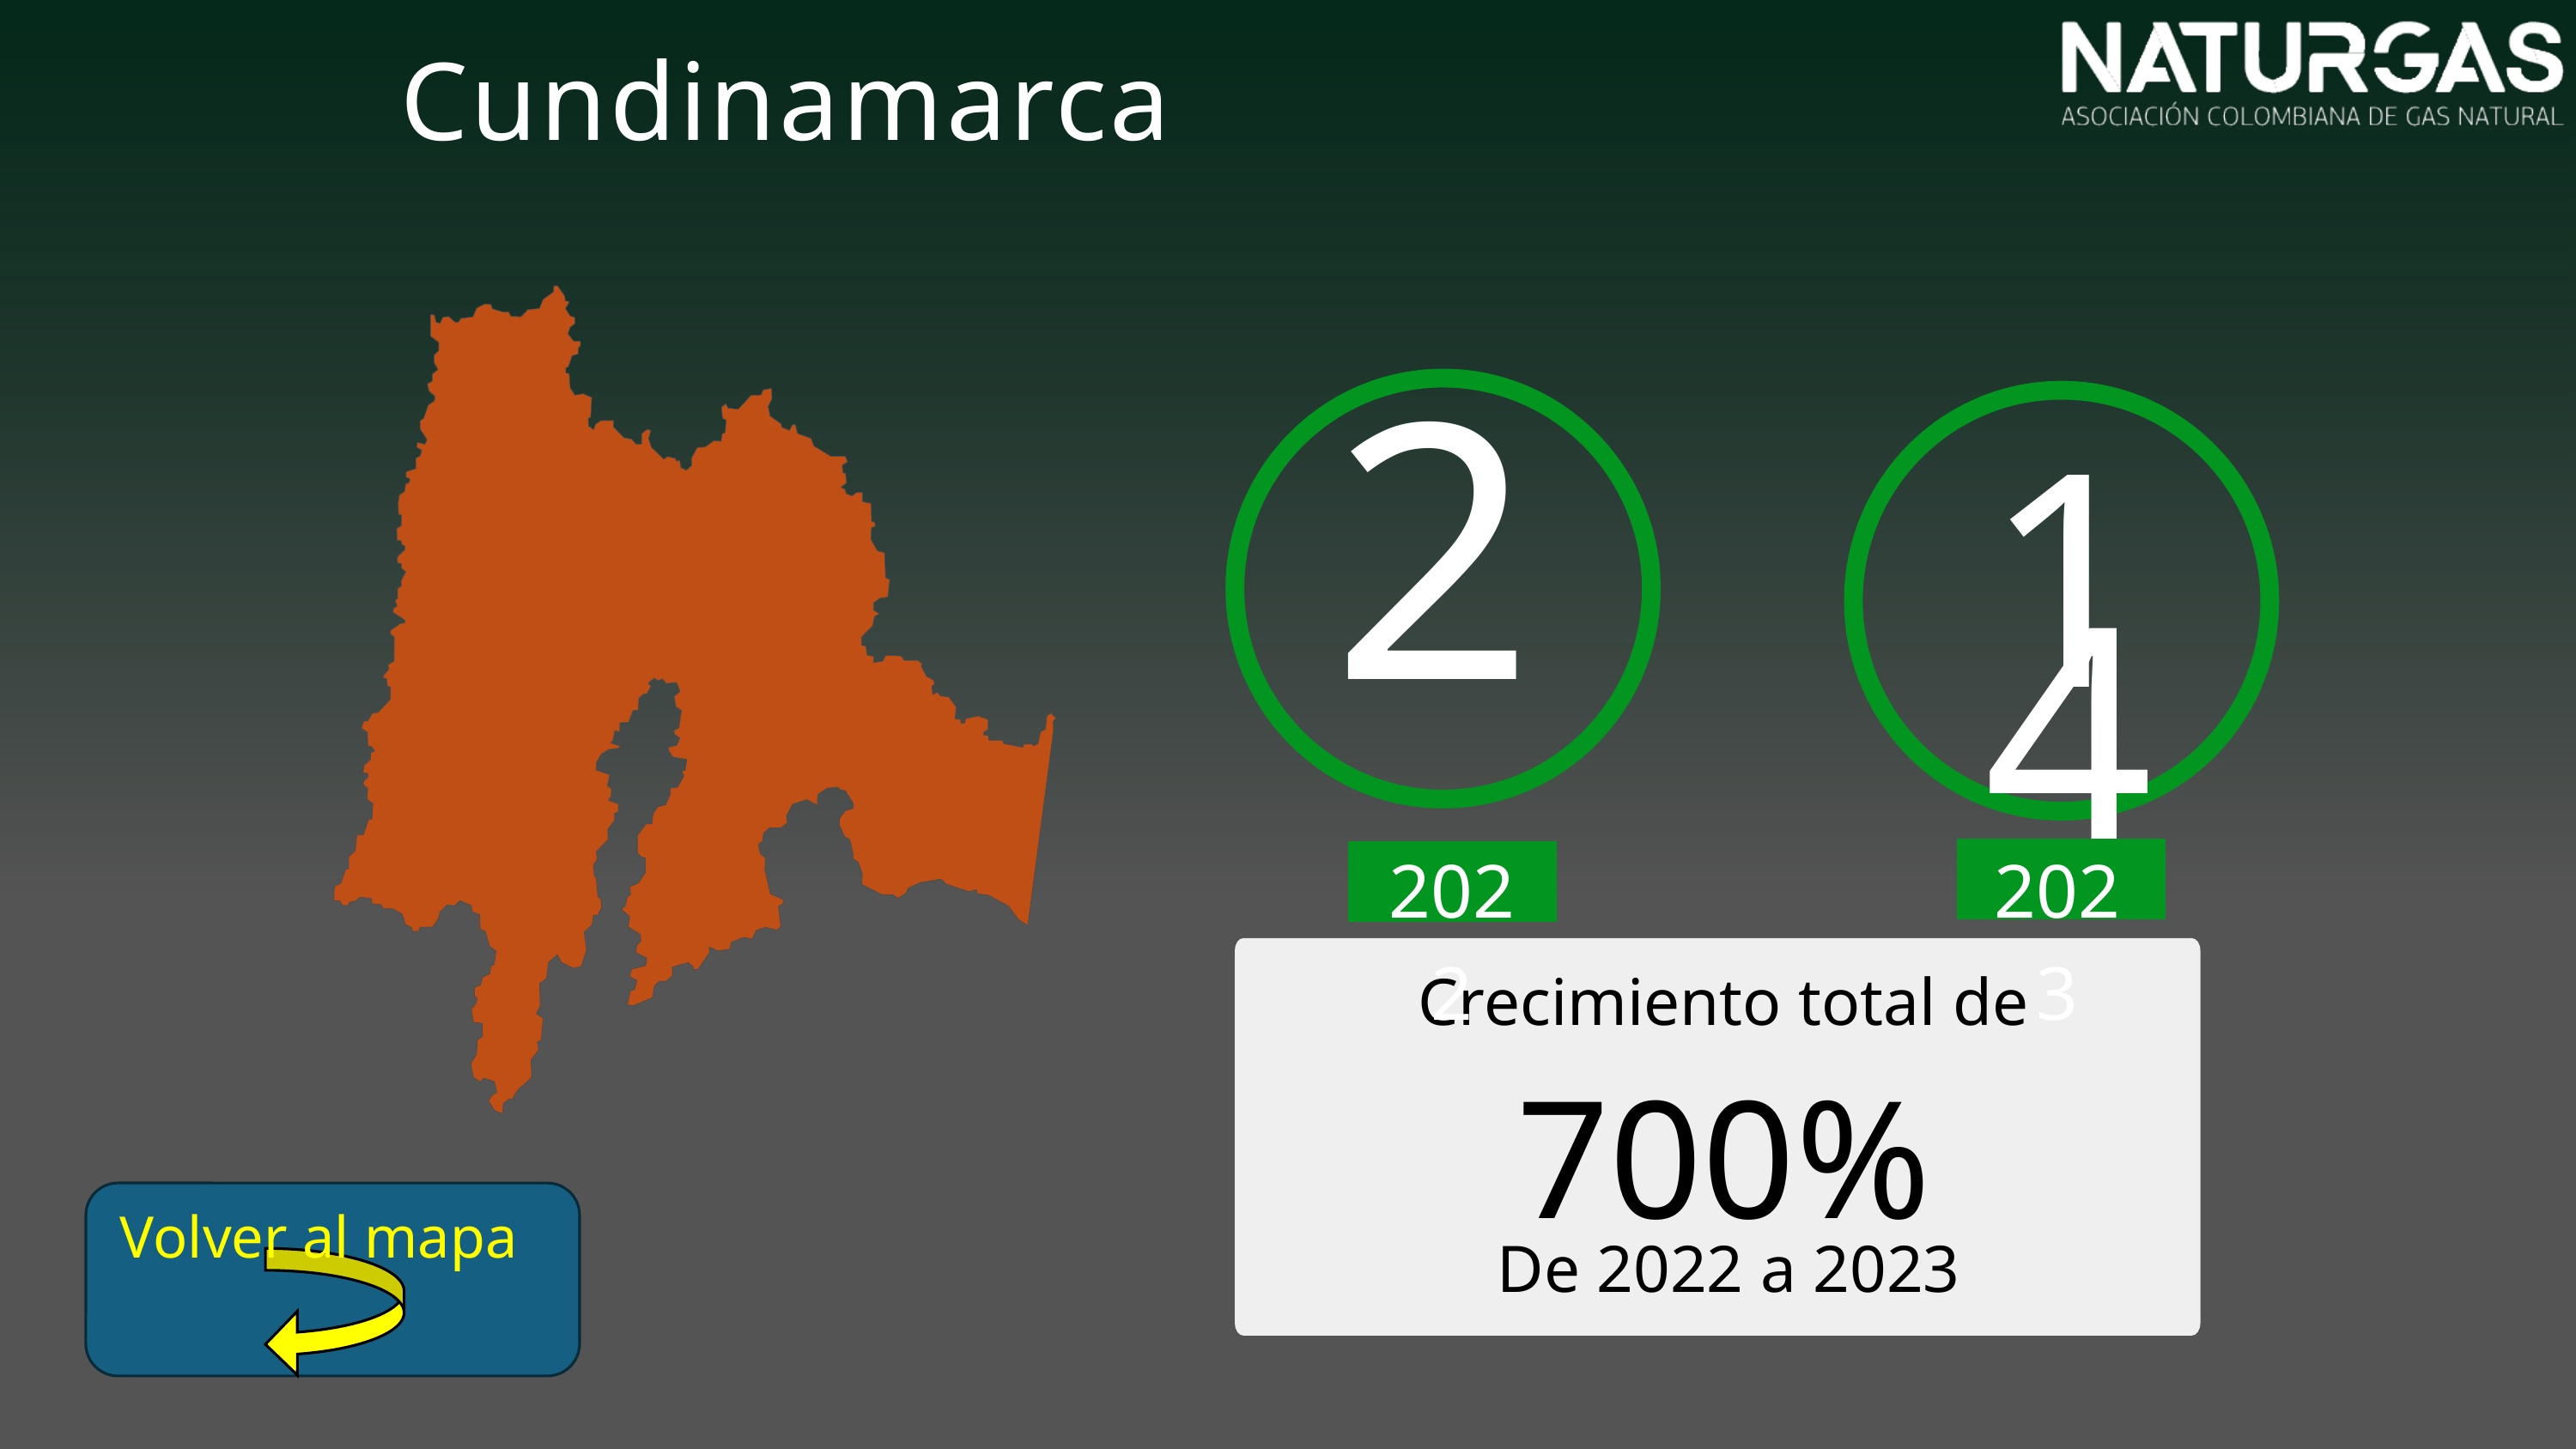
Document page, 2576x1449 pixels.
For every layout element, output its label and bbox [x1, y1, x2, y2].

text_box [1852, 390, 2318, 876]
text_box [1347, 840, 1558, 923]
picture [0, 0, 2576, 1449]
text_box [1234, 937, 2201, 1337]
text_box [1234, 377, 1700, 864]
text_box [1956, 838, 2166, 920]
